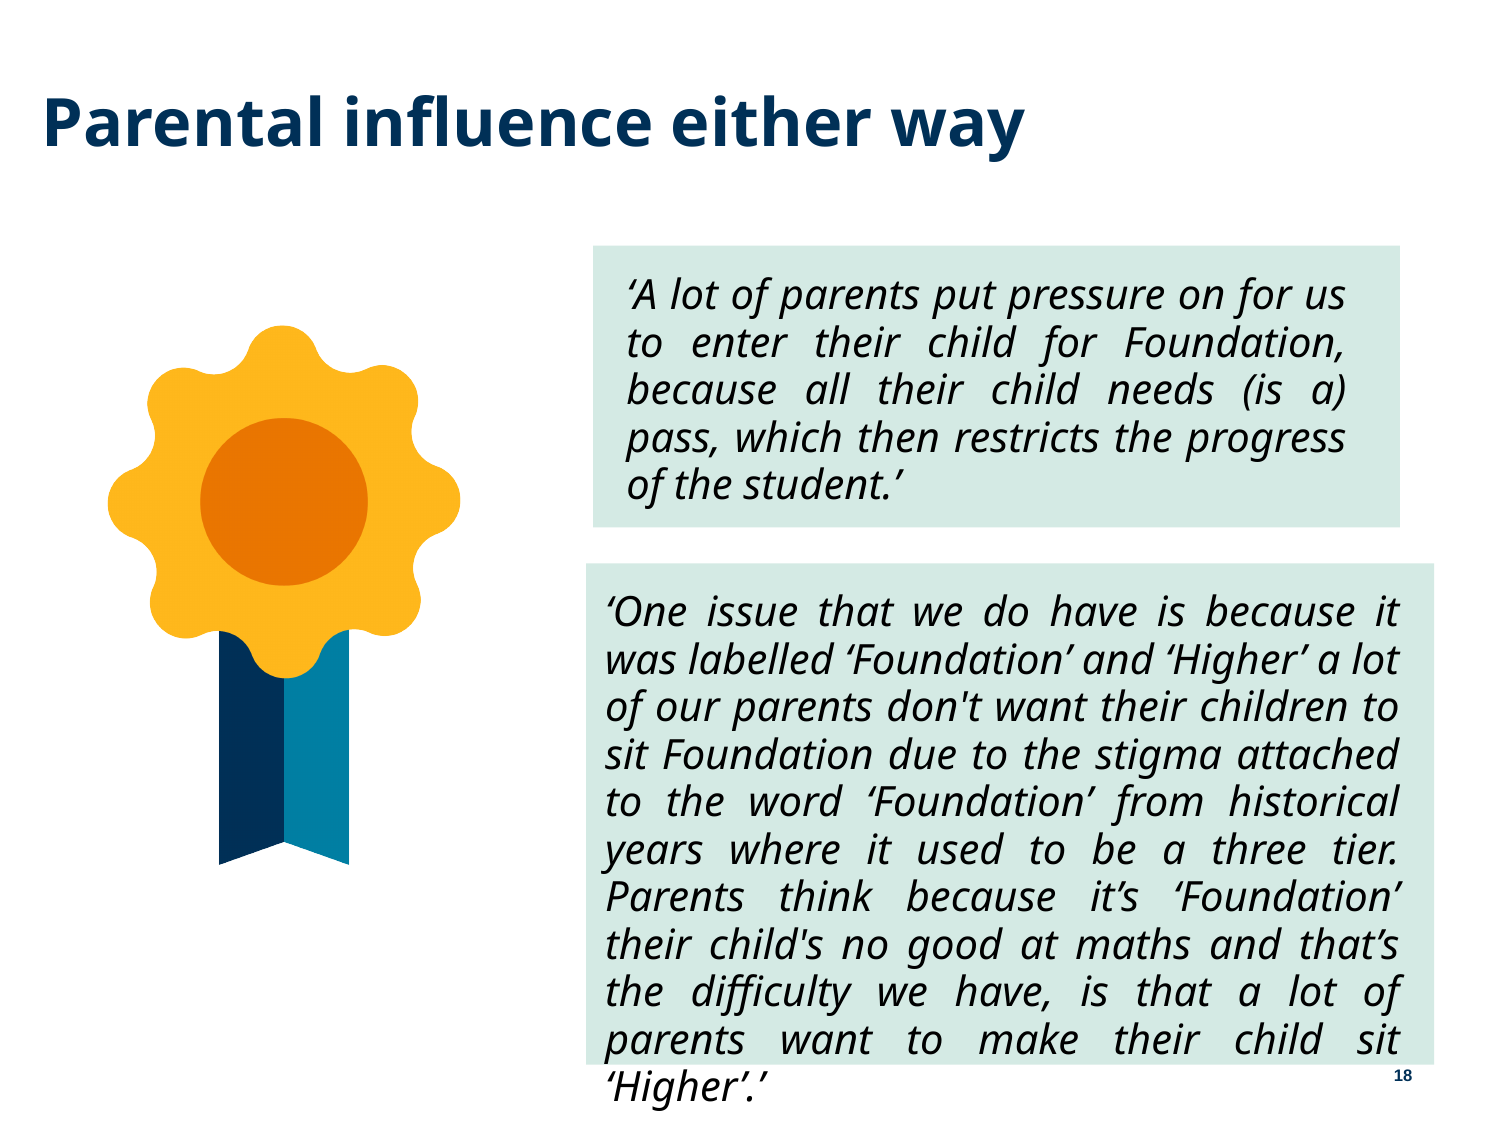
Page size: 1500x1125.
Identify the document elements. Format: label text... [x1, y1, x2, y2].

picture [0, 267, 612, 923]
text_box ‘A lot of parents put pressure on for us to enter their child for Foundation, because all their child needs (is a) pass, which then restricts the progress of the student.’ [611, 264, 1362, 517]
title Parental influence either way [41, 66, 1282, 185]
text_box [592, 245, 1401, 528]
text_box ‘One issue that we do have is because it was labelled ‘Foundation’ and ‘Higher’ a lot of our parents don't want their children to sit Foundation due to the stigma attached to the word ‘Foundation’ from historical years where it used to be a three tier. Parents think because it’s ‘Foundation’ their child's no good at maths and that’s the difficulty we have, is that a lot of parents want to make their child sit ‘Higher’.’ [612, 538, 1400, 923]
text_box [585, 562, 1435, 1066]
slide_number 18 [1393, 1064, 1465, 1086]
